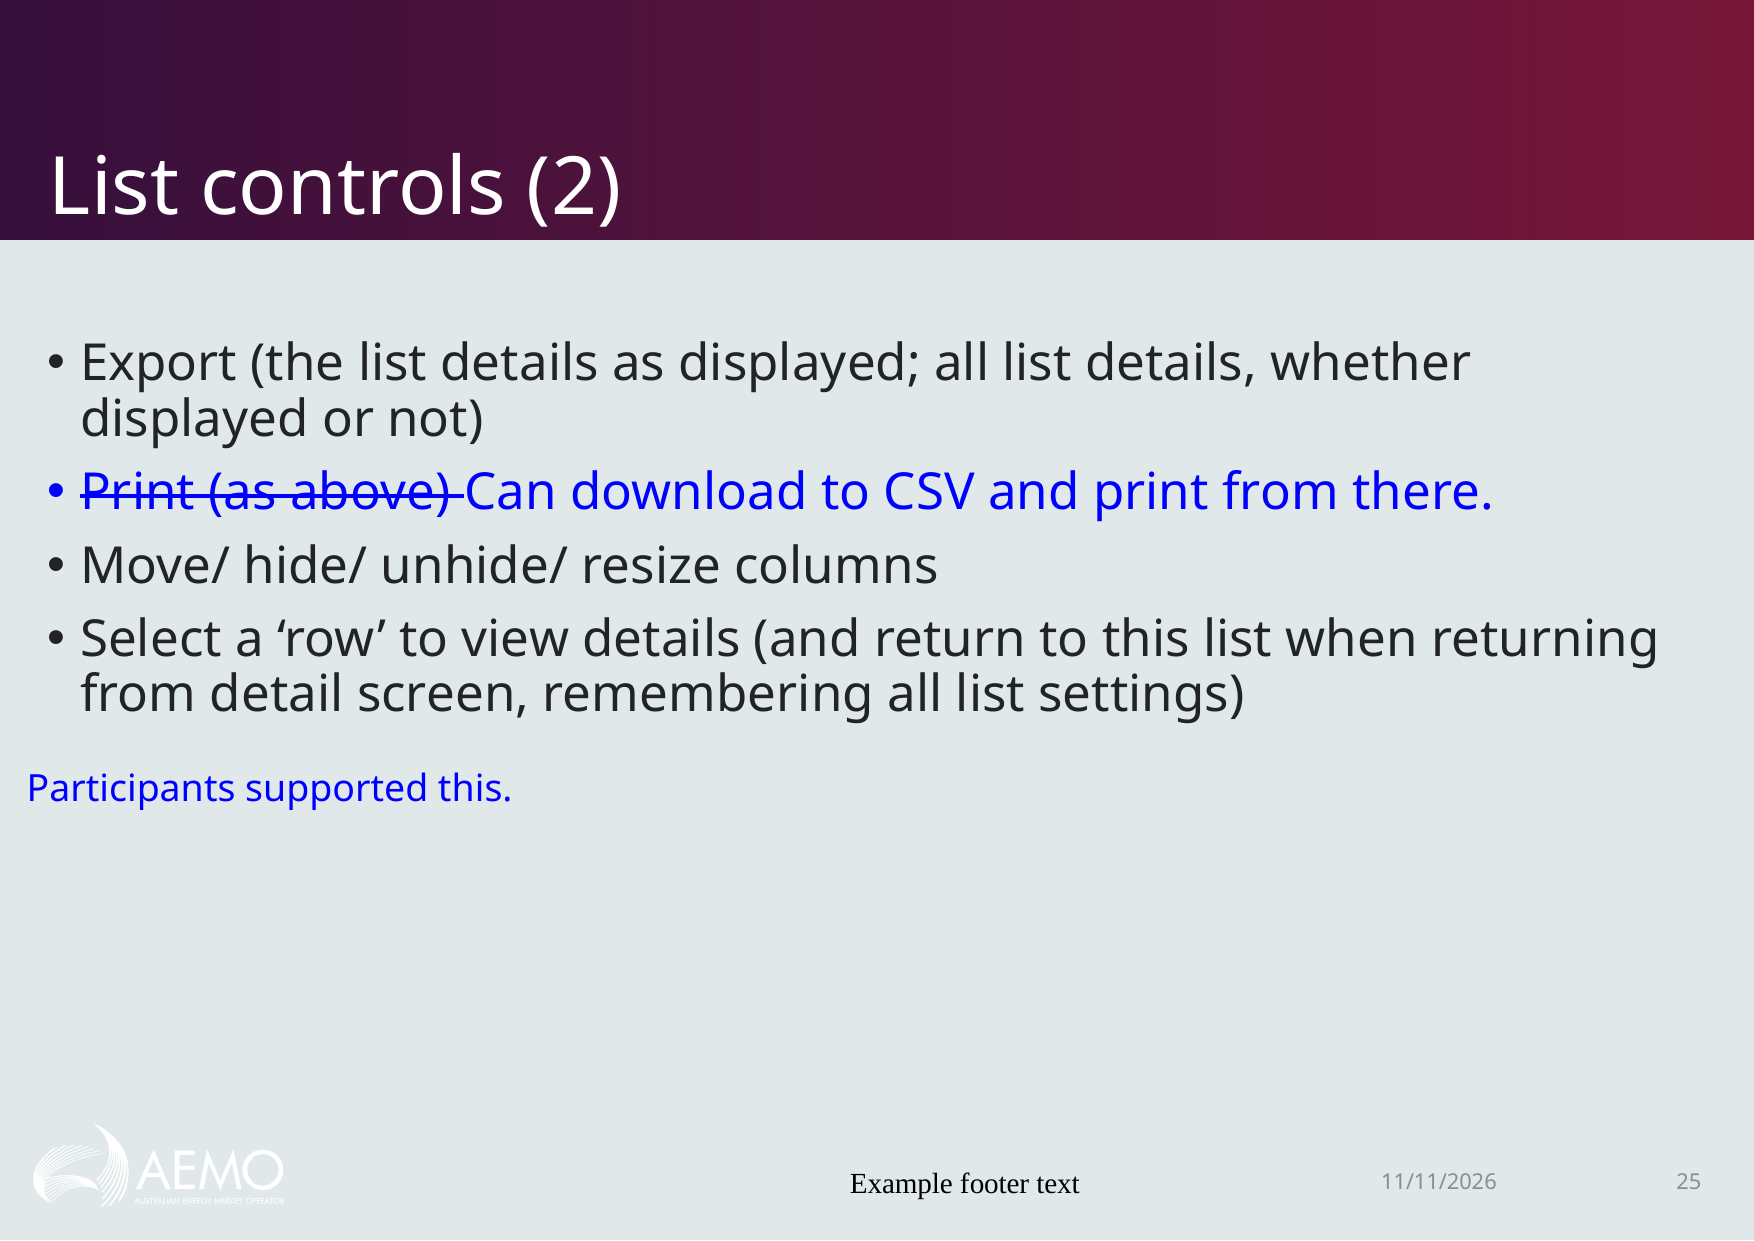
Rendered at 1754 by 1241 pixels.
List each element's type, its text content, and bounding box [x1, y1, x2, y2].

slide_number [1366, 1149, 1616, 1216]
slide_number 25 [1633, 1149, 1717, 1216]
title List controls (2) [33, 24, 1329, 240]
footer Example footer text [580, 1149, 1349, 1216]
picture [33, 1124, 284, 1207]
text_box Participants supported this. [11, 756, 528, 817]
list Export (the list details as displayed; all list details, whether displayed or not) Print (as above) Can download to CSV and print from there. Move/ hide/ unhide/ resize columns Select a ‘row’ to view details (and return to this list when returning from detail screen, remembering all list settings) [33, 330, 1717, 1117]
